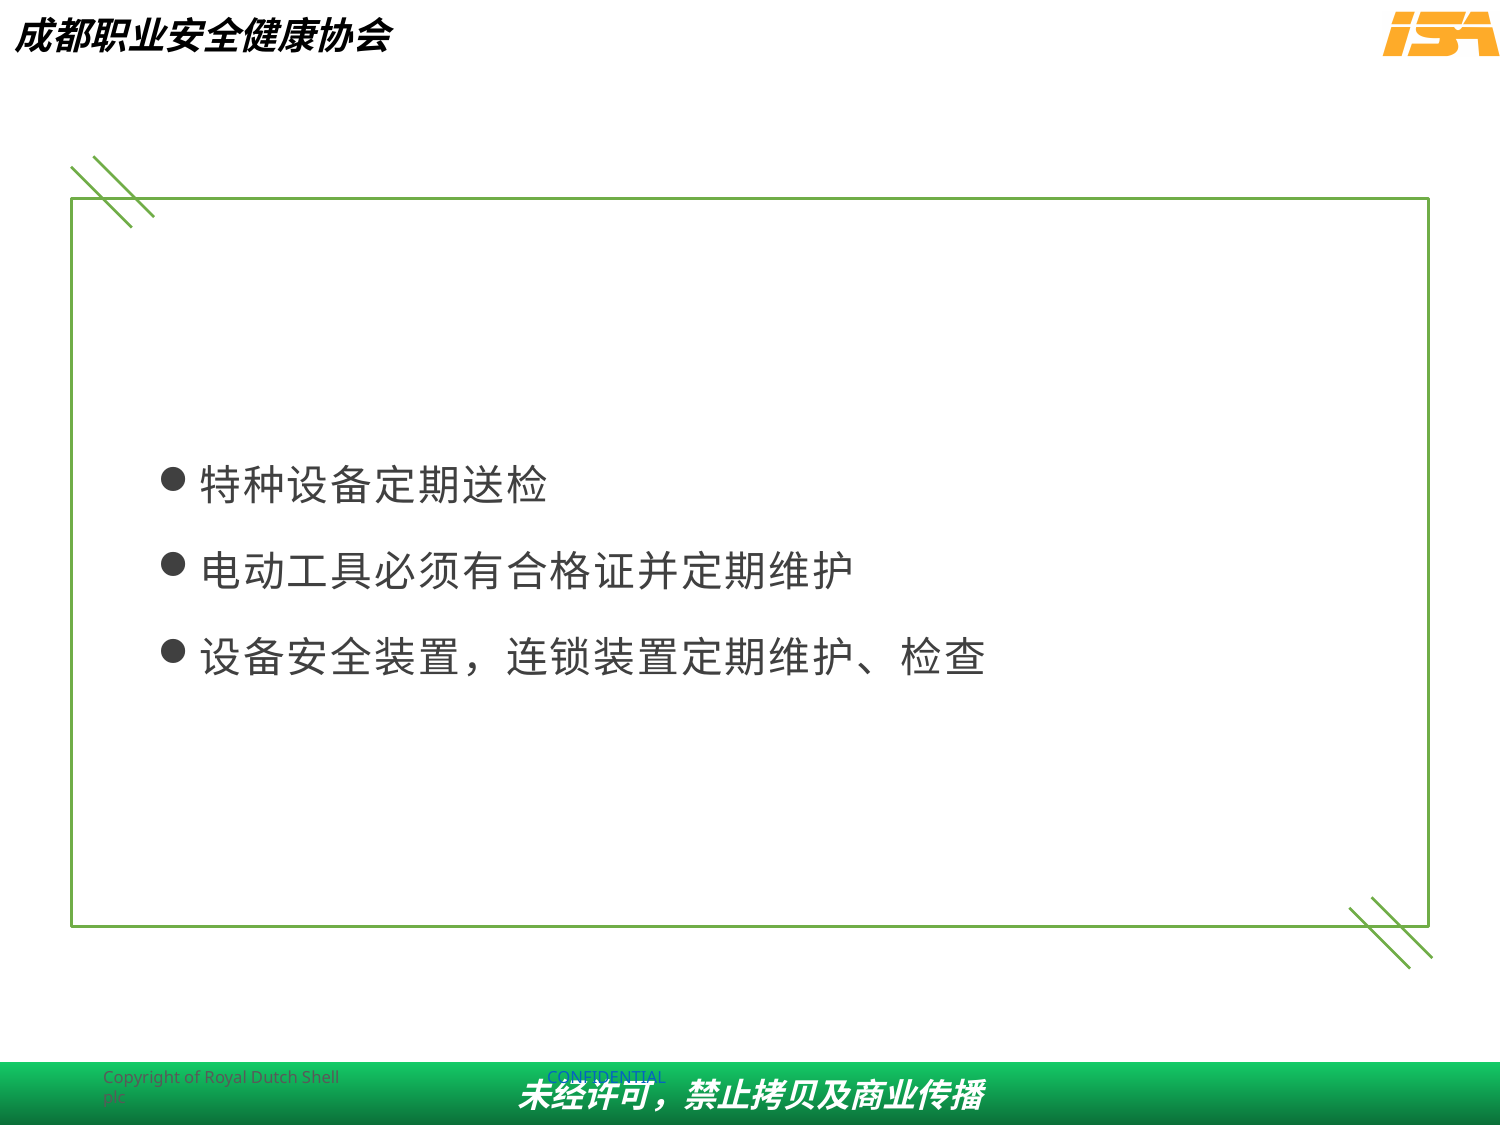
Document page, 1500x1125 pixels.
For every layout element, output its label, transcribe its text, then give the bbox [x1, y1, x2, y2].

picture [1382, 11, 1500, 57]
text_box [70, 166, 133, 228]
text_box [69, 196, 1431, 928]
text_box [1371, 897, 1433, 959]
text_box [1349, 907, 1411, 969]
text_box 特种设备定期送检 电动工具必须有合格证并定期维护 设备安全装置，连锁装置定期维护、检查 [149, 271, 1350, 854]
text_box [93, 156, 155, 218]
